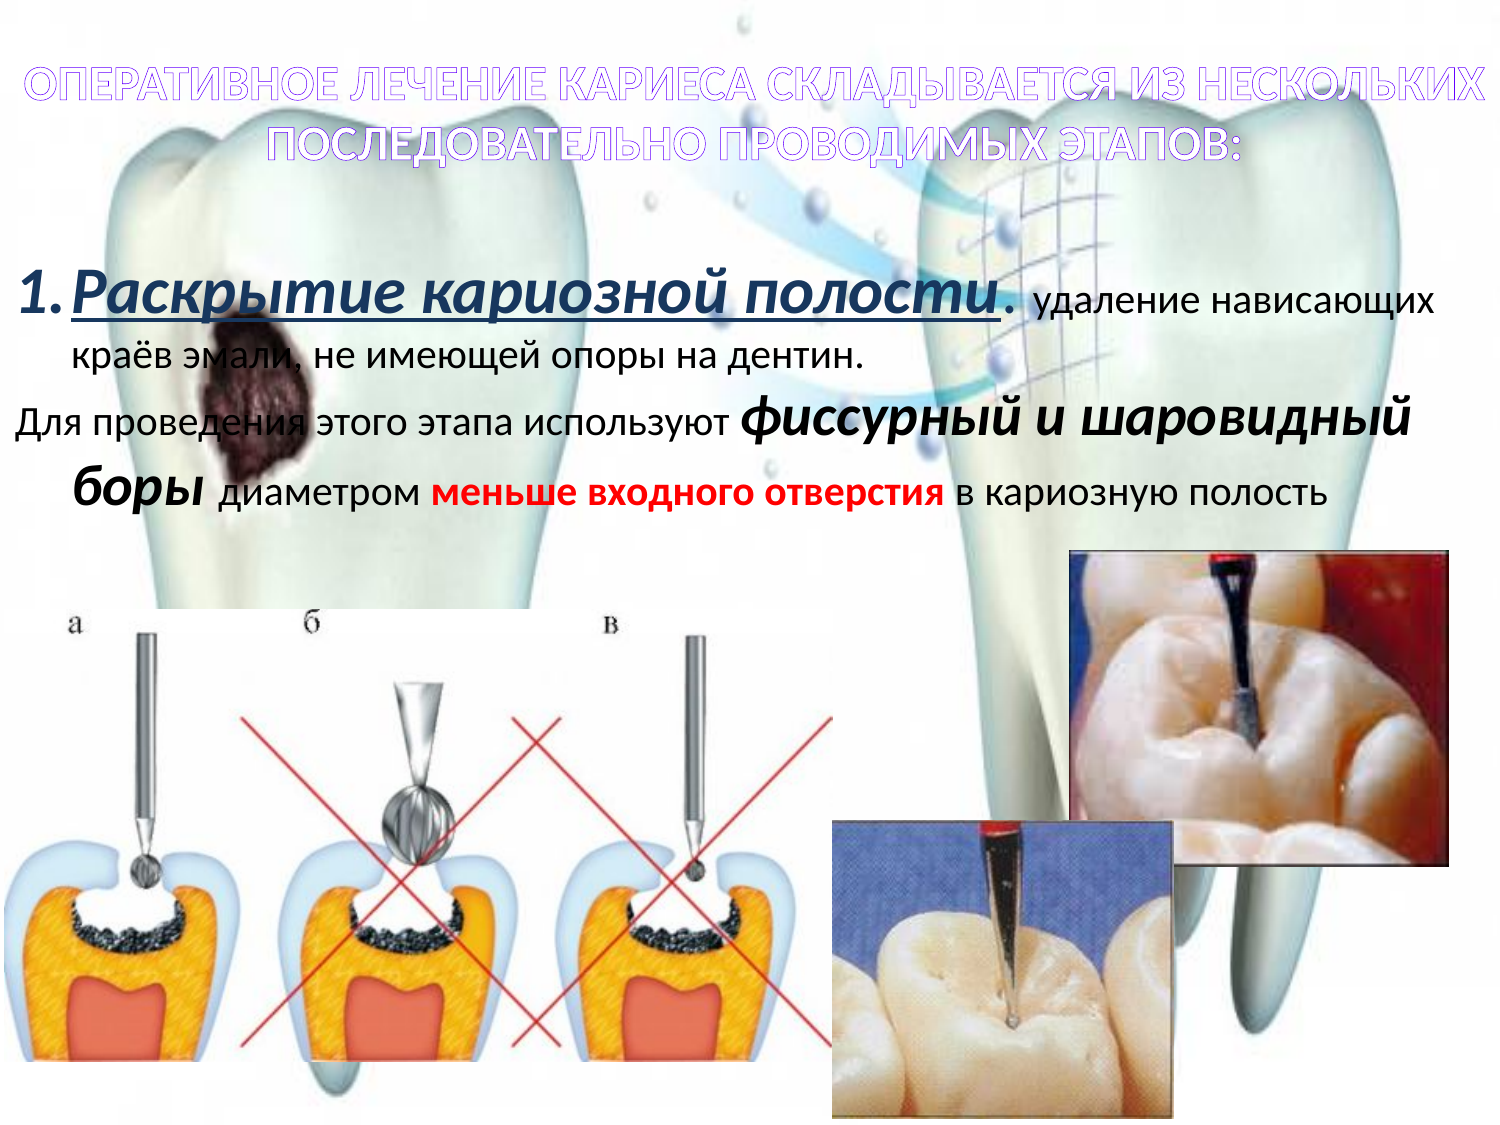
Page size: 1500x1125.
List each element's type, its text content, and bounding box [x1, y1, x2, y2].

picture [0, 0, 1500, 239]
text_box Оперативное лечение кариеса складывается из нескольких последовательно проводимых этапов: [4, 42, 1500, 178]
picture [0, 525, 1500, 1125]
text_box Раскрытие кариозной полости. удаление нависающих краёв эмали, не имеющей опоры на дентин. Для проведения этого этапа используют фиссурный и шаровидный боры диаметром меньше входного отверстия в кариозную полость [0, 239, 1500, 525]
